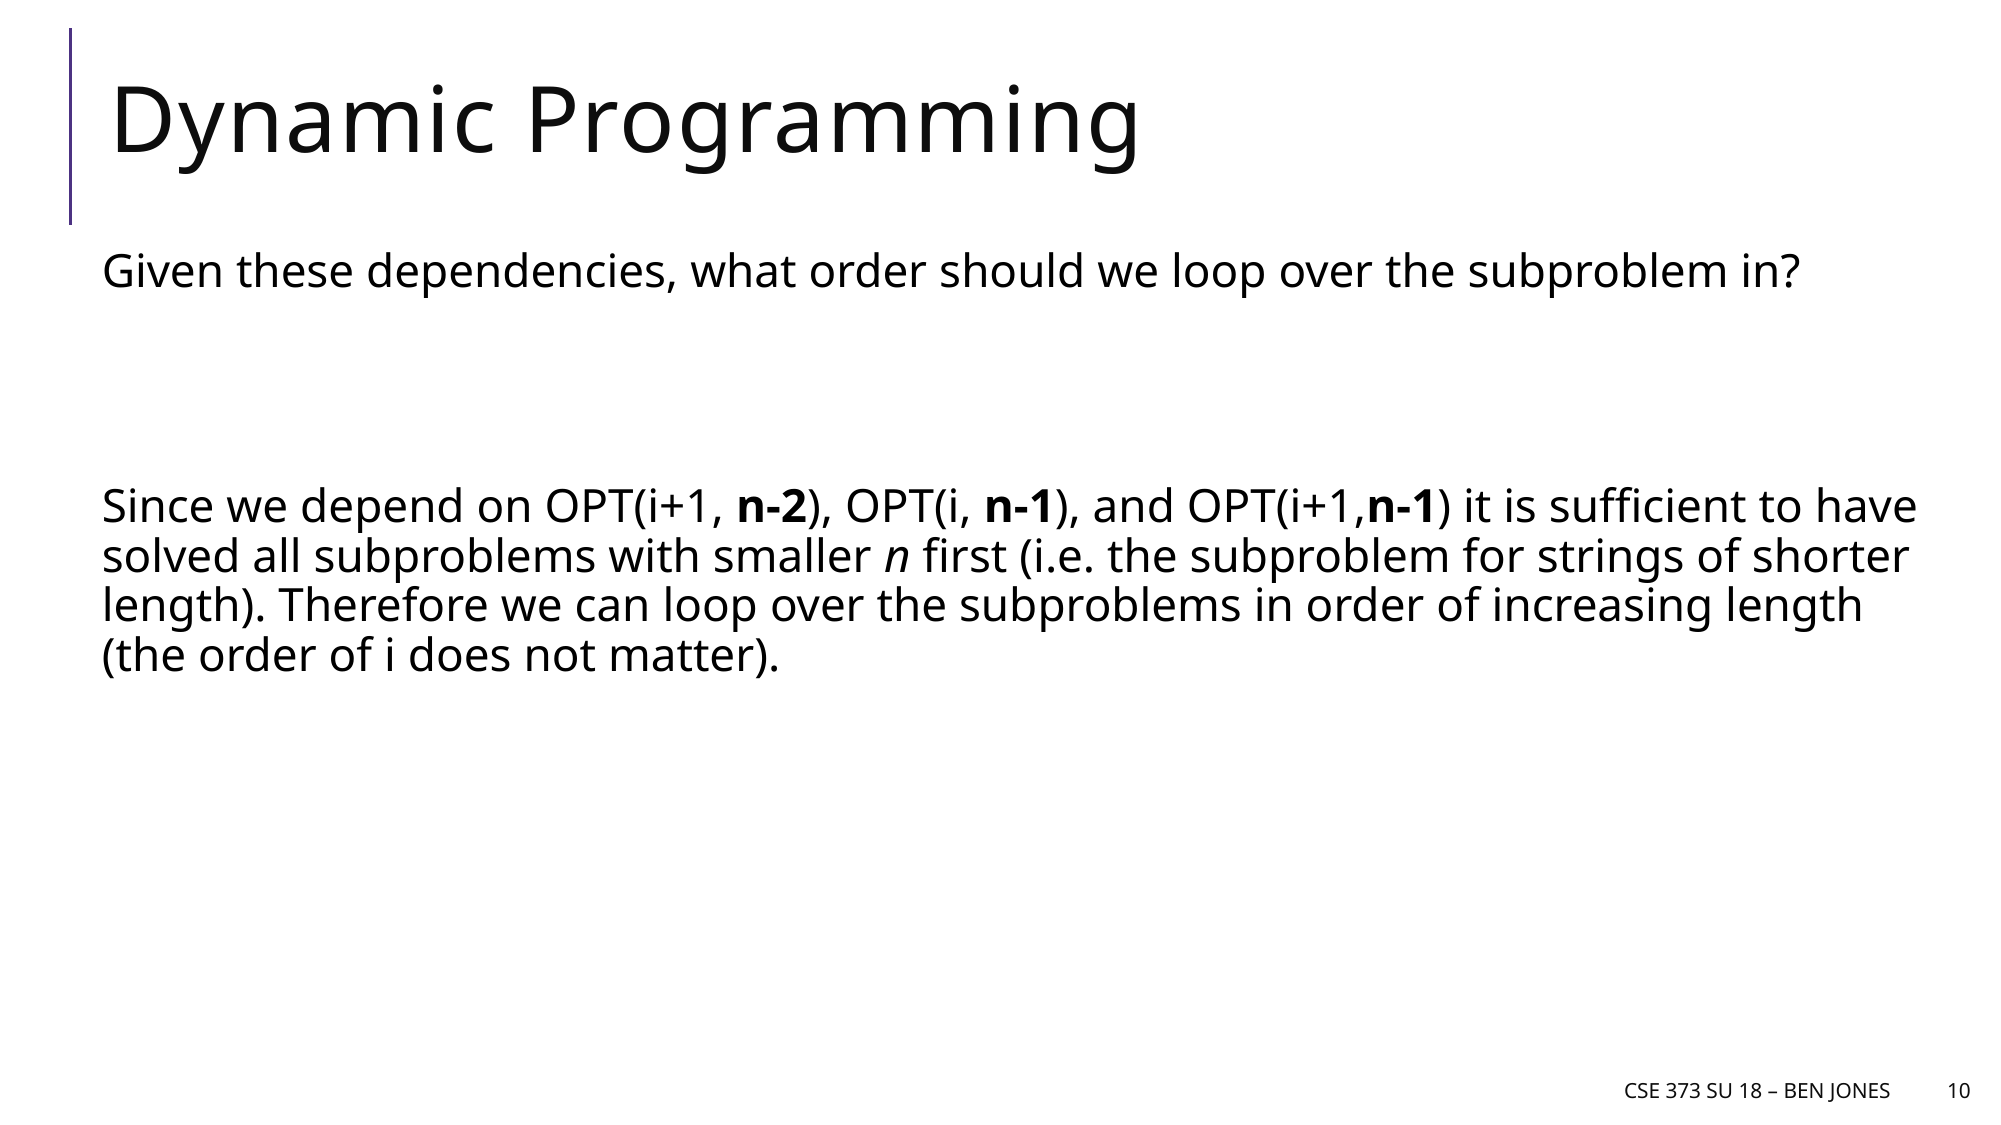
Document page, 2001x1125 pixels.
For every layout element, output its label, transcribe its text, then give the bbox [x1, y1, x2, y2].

slide_number 10 [1916, 1069, 1986, 1115]
list Given these dependencies, what order should we loop over the subproblem in? Since we depend on OPT(i+1, n-2), OPT(i, n-1), and OPT(i+1,n-1) it is sufficient to have solved all subproblems with smaller n first (i.e. the subproblem for strings of shorter length). Therefore we can loop over the subproblems in order of increasing length (the order of i does not matter). [94, 240, 1930, 1035]
title Dynamic Programming [94, 43, 1930, 210]
footer CSE 373 Su 18 – Ben jones [937, 1069, 1906, 1115]
